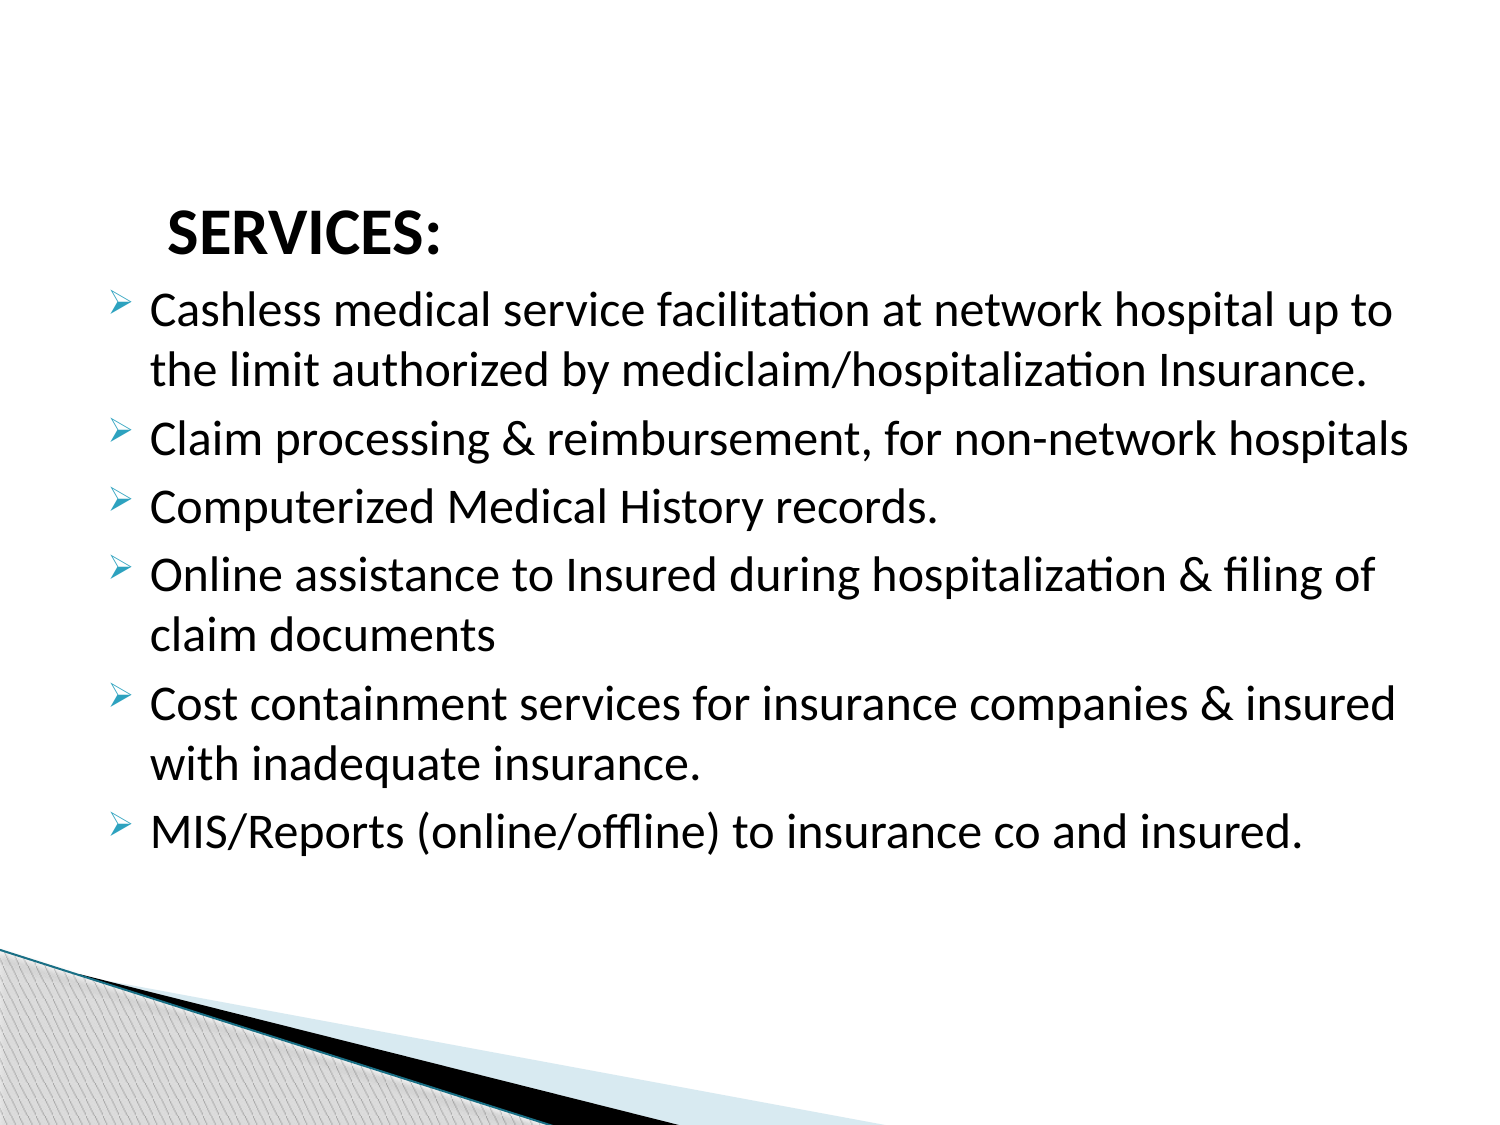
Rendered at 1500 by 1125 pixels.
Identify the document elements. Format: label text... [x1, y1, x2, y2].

list SERVICES: Cashless medical service facilitation at network hospital up to the limit authorized by mediclaim/hospitalization Insurance. Claim processing & reimbursement, for non-network hospitals Computerized Medical History records. Online assistance to Insured during hospitalization & filing of claim documents Cost containment services for insurance companies & insured with inadequate insurance. MIS/Reports (online/offline) to insurance co and insured. [75, 112, 1425, 1025]
